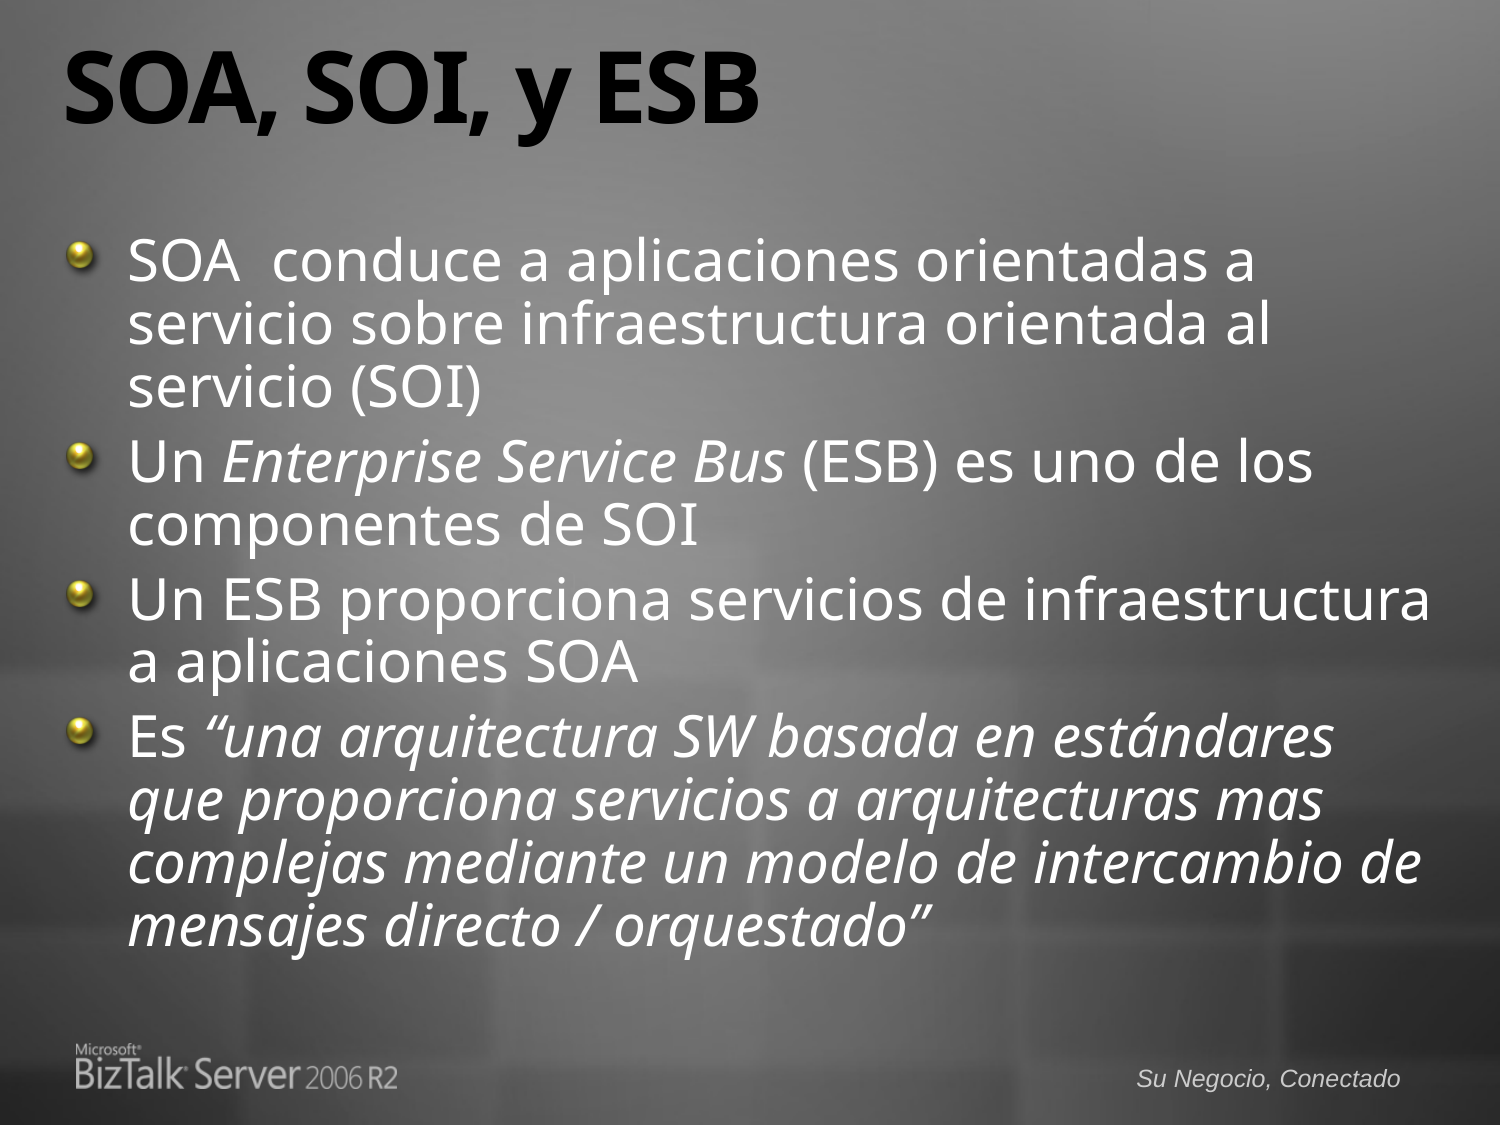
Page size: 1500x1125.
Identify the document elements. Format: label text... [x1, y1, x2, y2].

picture [0, 0, 1500, 1125]
list SOA conduce a aplicaciones orientadas a servicio sobre infraestructura orientada al servicio (SOI) Un Enterprise Service Bus (ESB) es uno de los componentes de SOI Un ESB proporciona servicios de infraestructura a aplicaciones SOA Es “una arquitectura SW basada en estándares que proporciona servicios a arquitecturas mas complejas mediante un modelo de intercambio de mensajes directo / orquestado” [62, 231, 1438, 911]
title SOA, SOI, y ESB [62, 37, 1438, 147]
